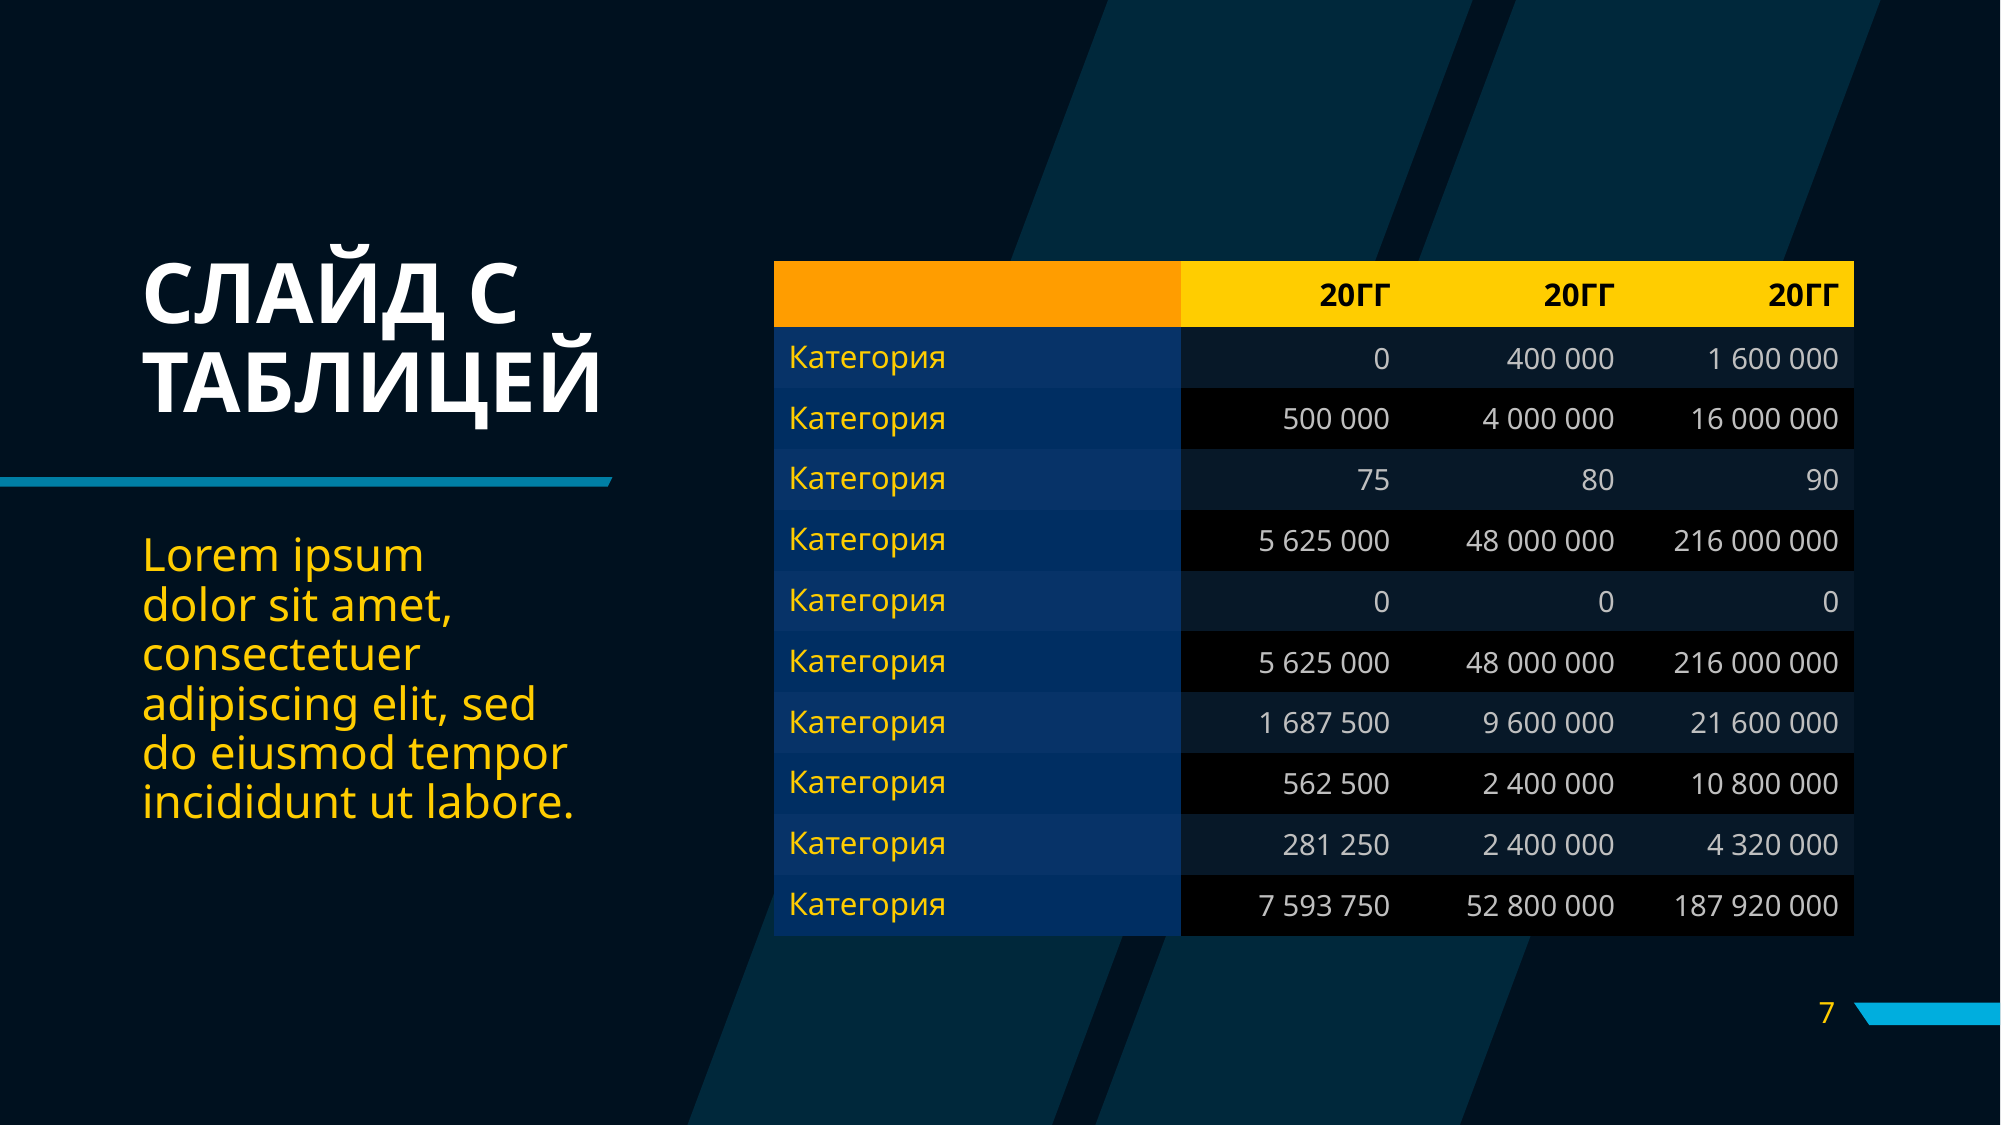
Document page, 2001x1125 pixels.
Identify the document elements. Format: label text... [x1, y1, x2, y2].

table_header 20ГГ [1181, 261, 1406, 327]
table_cell 0 [1181, 571, 1406, 631]
table_cell 5 625 000 [1181, 631, 1406, 692]
table_cell 1 600 000 [1630, 327, 1854, 388]
table_header 20ГГ [1630, 261, 1854, 327]
table_cell Категория [774, 631, 1181, 692]
table_cell 10 800 000 [1630, 753, 1854, 814]
table_cell 400 000 [1406, 327, 1630, 388]
table_cell Категория [774, 814, 1181, 875]
table_cell 4 000 000 [1406, 388, 1630, 449]
table_cell 52 800 000 [1406, 875, 1630, 936]
table_cell 2 400 000 [1406, 814, 1630, 875]
table_cell 90 [1630, 449, 1854, 510]
table_cell Категория [774, 692, 1181, 753]
table_cell 187 920 000 [1630, 875, 1854, 936]
table_cell Категория [774, 753, 1181, 814]
table_cell 75 [1181, 449, 1406, 510]
table_cell 5 625 000 [1181, 510, 1406, 571]
list Lorem ipsum dolor sit amet, consectetuer adipiscing elit, sed do eiusmod tempor incididunt ut labore. [126, 524, 591, 879]
table_cell 0 [1181, 327, 1406, 388]
table_cell 4 320 000 [1630, 814, 1854, 875]
table_cell Категория [774, 571, 1181, 631]
table_cell Категория [774, 449, 1181, 510]
table_cell 2 400 000 [1406, 753, 1630, 814]
table_cell 21 600 000 [1630, 692, 1854, 753]
table_cell 562 500 [1181, 753, 1406, 814]
table_cell Категория [774, 510, 1181, 571]
table_cell Категория [774, 388, 1181, 449]
table_cell 80 [1406, 449, 1630, 510]
table_cell 16 000 000 [1630, 388, 1854, 449]
table_cell 9 600 000 [1406, 692, 1630, 753]
table_cell 281 250 [1181, 814, 1406, 875]
table_cell 500 000 [1181, 388, 1406, 449]
table_cell 0 [1406, 571, 1630, 631]
table_cell 0 [1630, 571, 1854, 631]
table_header 20ГГ [1406, 261, 1630, 327]
table_cell 216 000 000 [1630, 631, 1854, 692]
table_cell 48 000 000 [1406, 510, 1630, 571]
table_cell 48 000 000 [1406, 631, 1630, 692]
table_cell 7 593 750 [1181, 875, 1406, 936]
table_header [774, 261, 1181, 327]
table_cell Категория [774, 875, 1181, 936]
table_cell Категория [774, 327, 1181, 388]
title СЛАЙД С ТАБЛИЦЕЙ [126, 216, 640, 467]
table_cell 216 000 000 [1630, 510, 1854, 571]
slide_number 7 [1760, 984, 1851, 1045]
table_cell 1 687 500 [1181, 692, 1406, 753]
